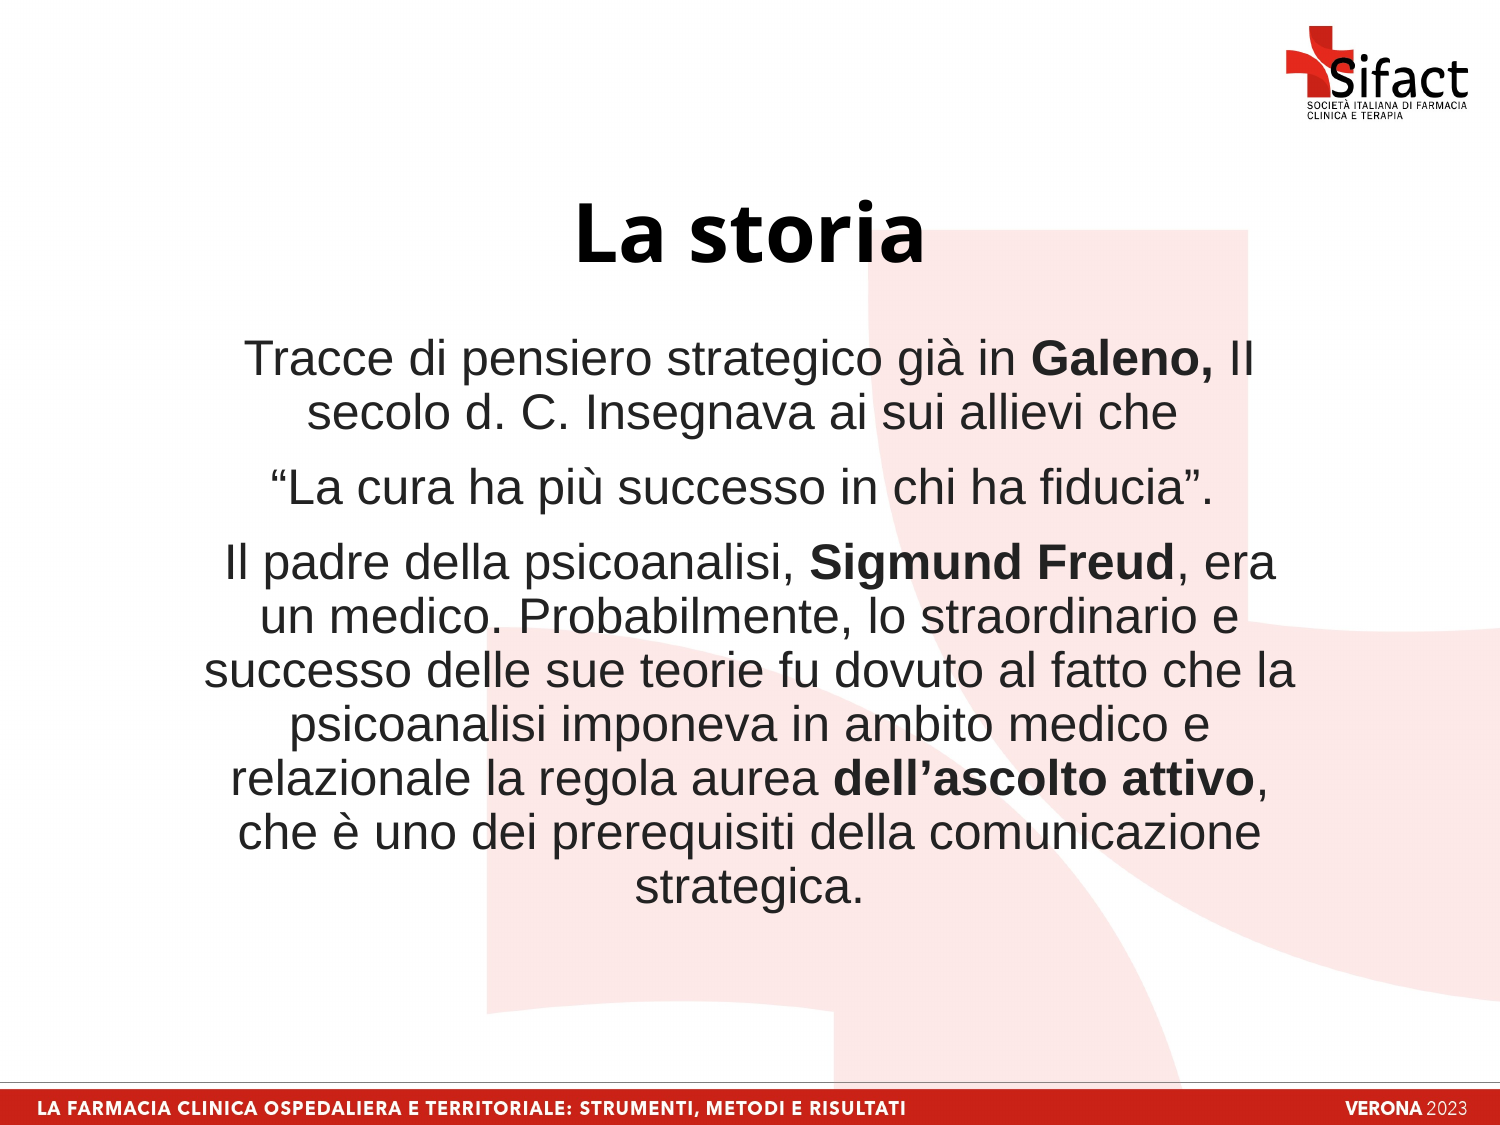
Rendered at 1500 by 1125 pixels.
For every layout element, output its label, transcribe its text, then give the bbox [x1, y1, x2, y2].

subtitle Tracce di pensiero strategico già in Galeno, II secolo d. C. Insegnava ai sui allievi che “La cura ha più successo in chi ha fiducia”. Il padre della psicoanalisi, Sigmund Freud, era un medico. Probabilmente, lo straordinario e successo delle sue teorie fu dovuto al fatto che la psicoanalisi imponeva in ambito medico e relazionale la regola aurea dell’ascolto attivo, che è uno dei prerequisiti della comunicazione strategica. [187, 324, 1313, 977]
title La storia [112, 184, 1388, 289]
picture [0, 0, 1500, 1125]
